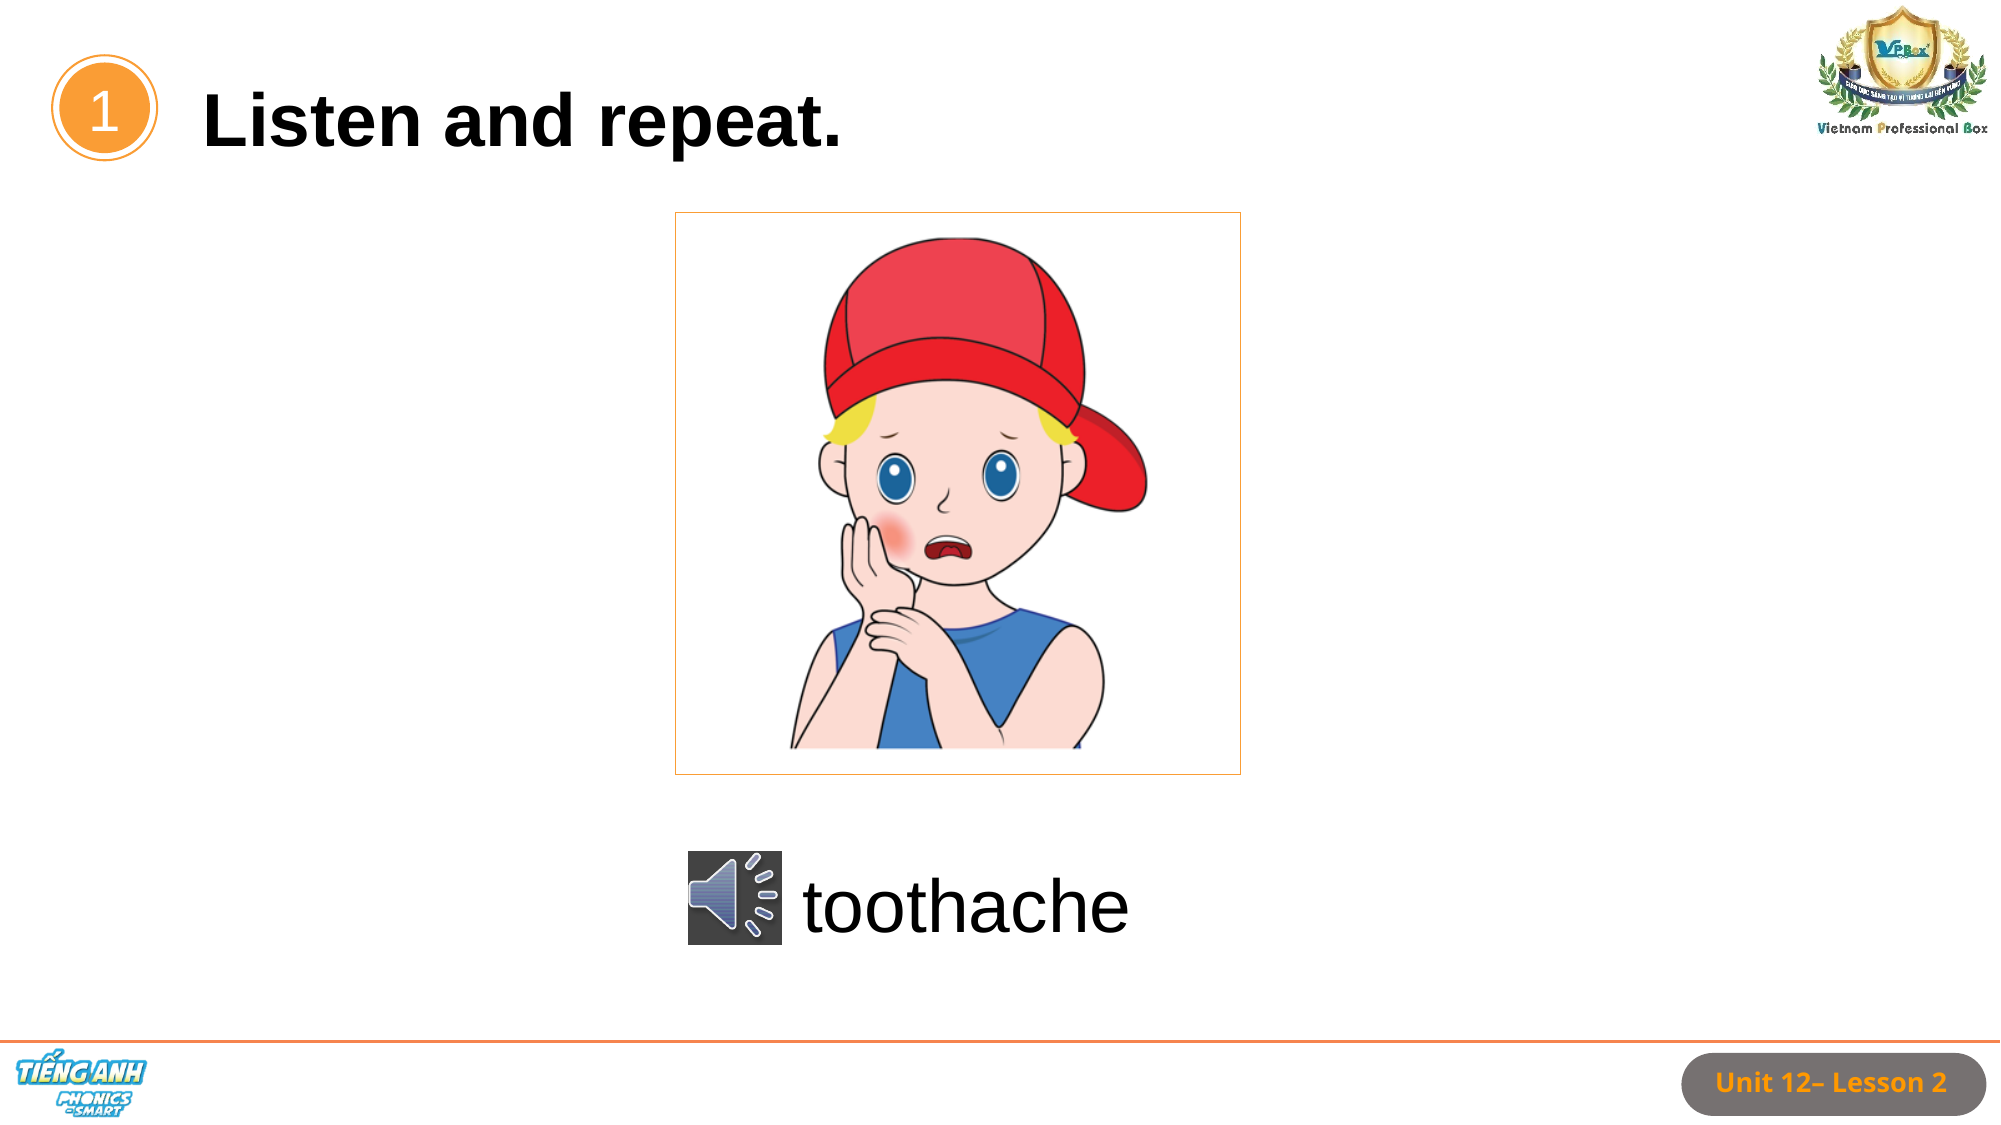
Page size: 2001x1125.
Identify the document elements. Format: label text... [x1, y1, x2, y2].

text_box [52, 55, 158, 161]
picture [1, 1045, 179, 1119]
picture [1803, 0, 2001, 139]
picture [674, 212, 1241, 775]
text_box Unit 12– Lesson 2 [1686, 1061, 1976, 1102]
text_box Listen and repeat. [187, 64, 925, 170]
text_box toothache [787, 849, 1623, 955]
picture [687, 849, 784, 946]
